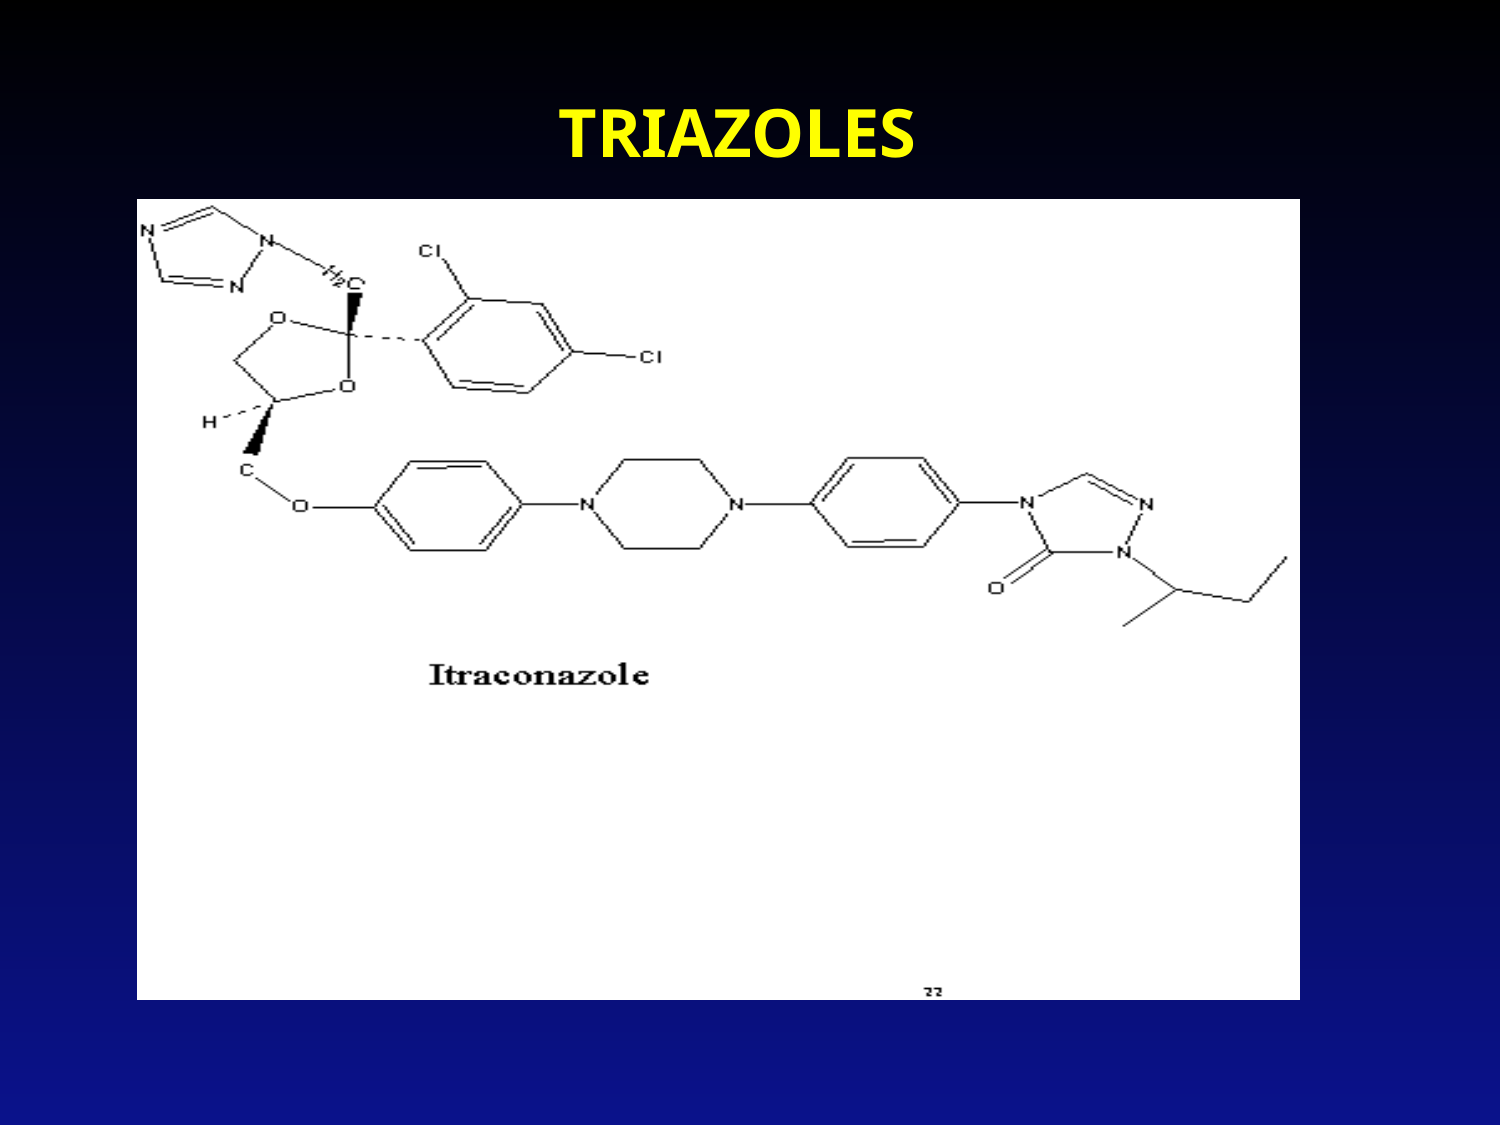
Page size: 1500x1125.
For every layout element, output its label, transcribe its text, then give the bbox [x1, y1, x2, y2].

title TRIAZOLES [99, 37, 1375, 225]
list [137, 199, 1301, 1001]
